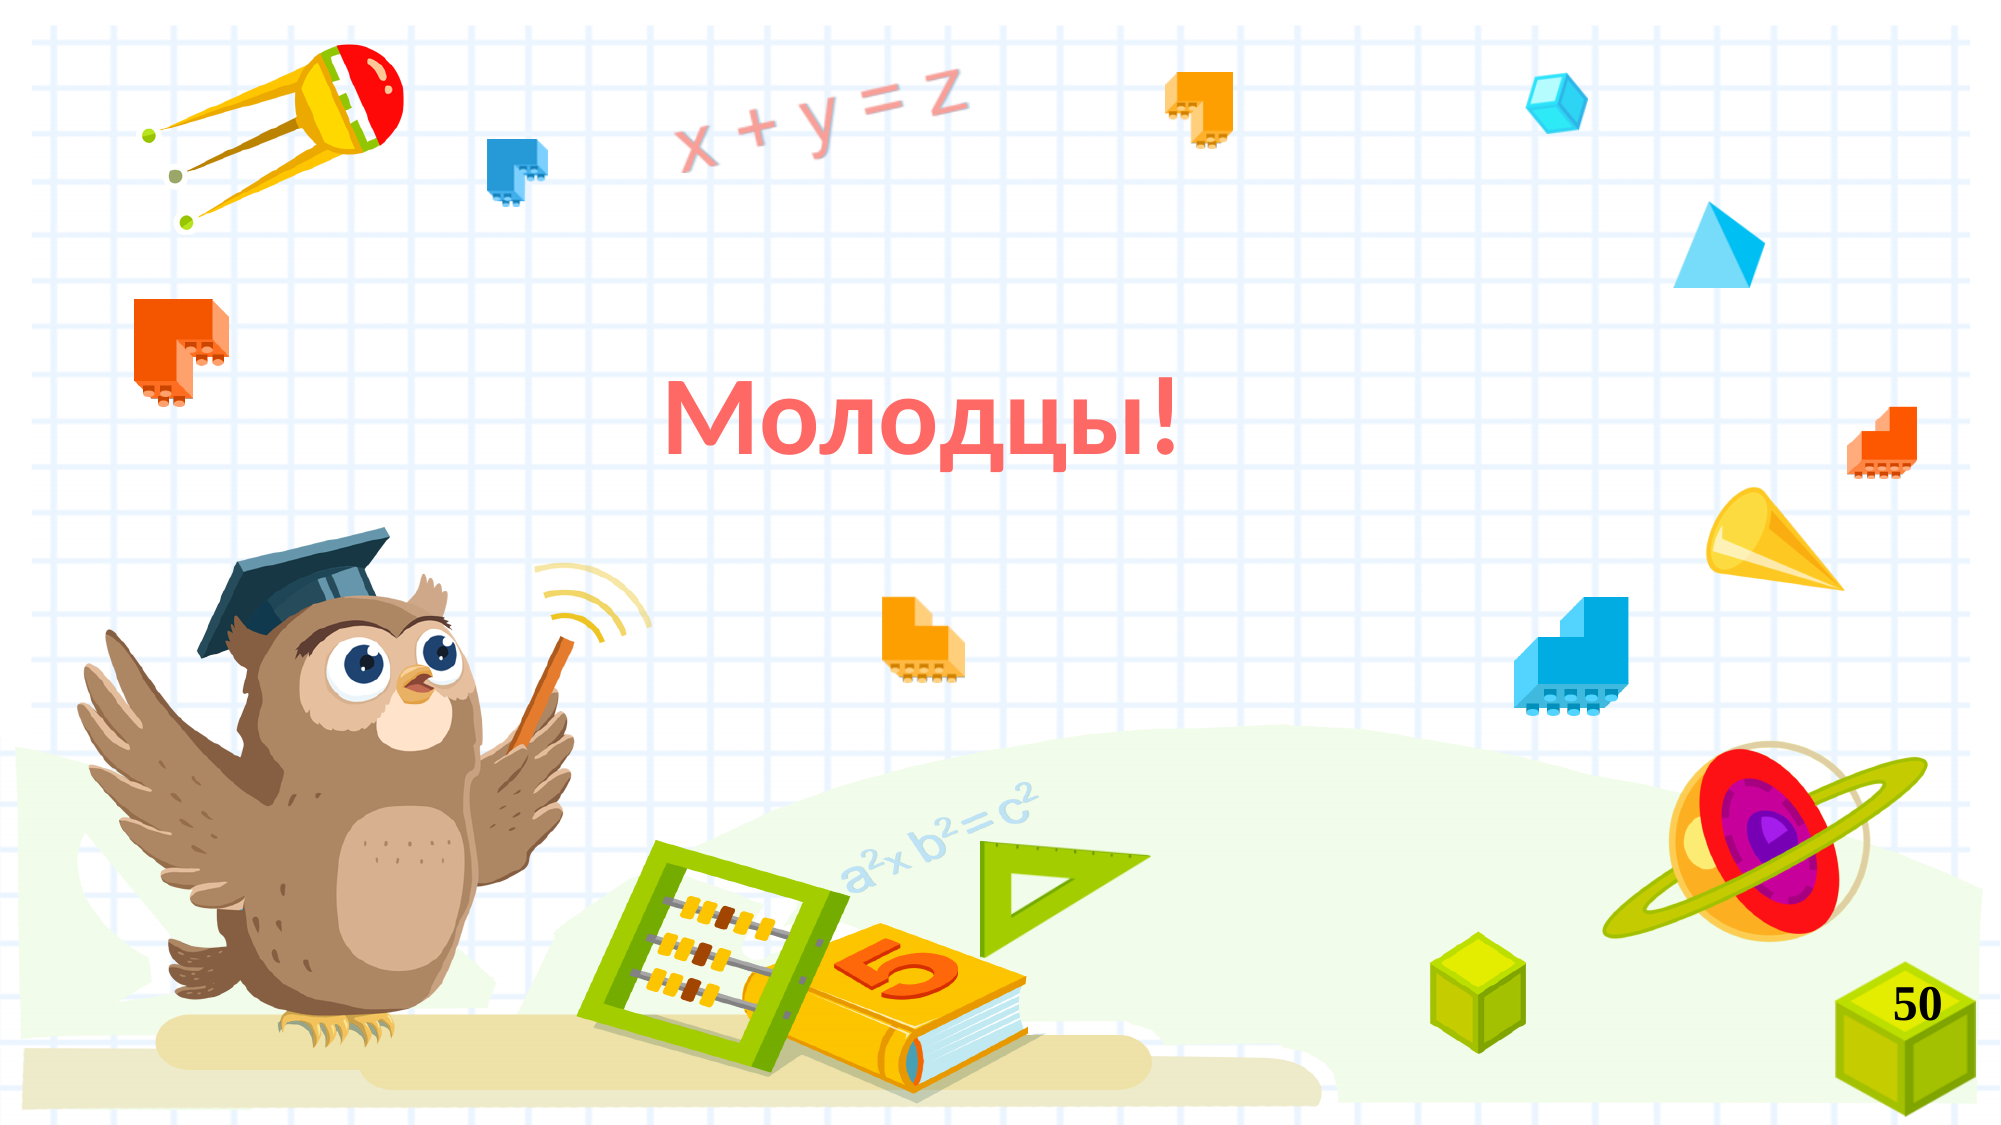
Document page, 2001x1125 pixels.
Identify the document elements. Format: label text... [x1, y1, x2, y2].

title Молодцы! [472, 349, 1374, 465]
picture [0, 0, 2001, 1125]
